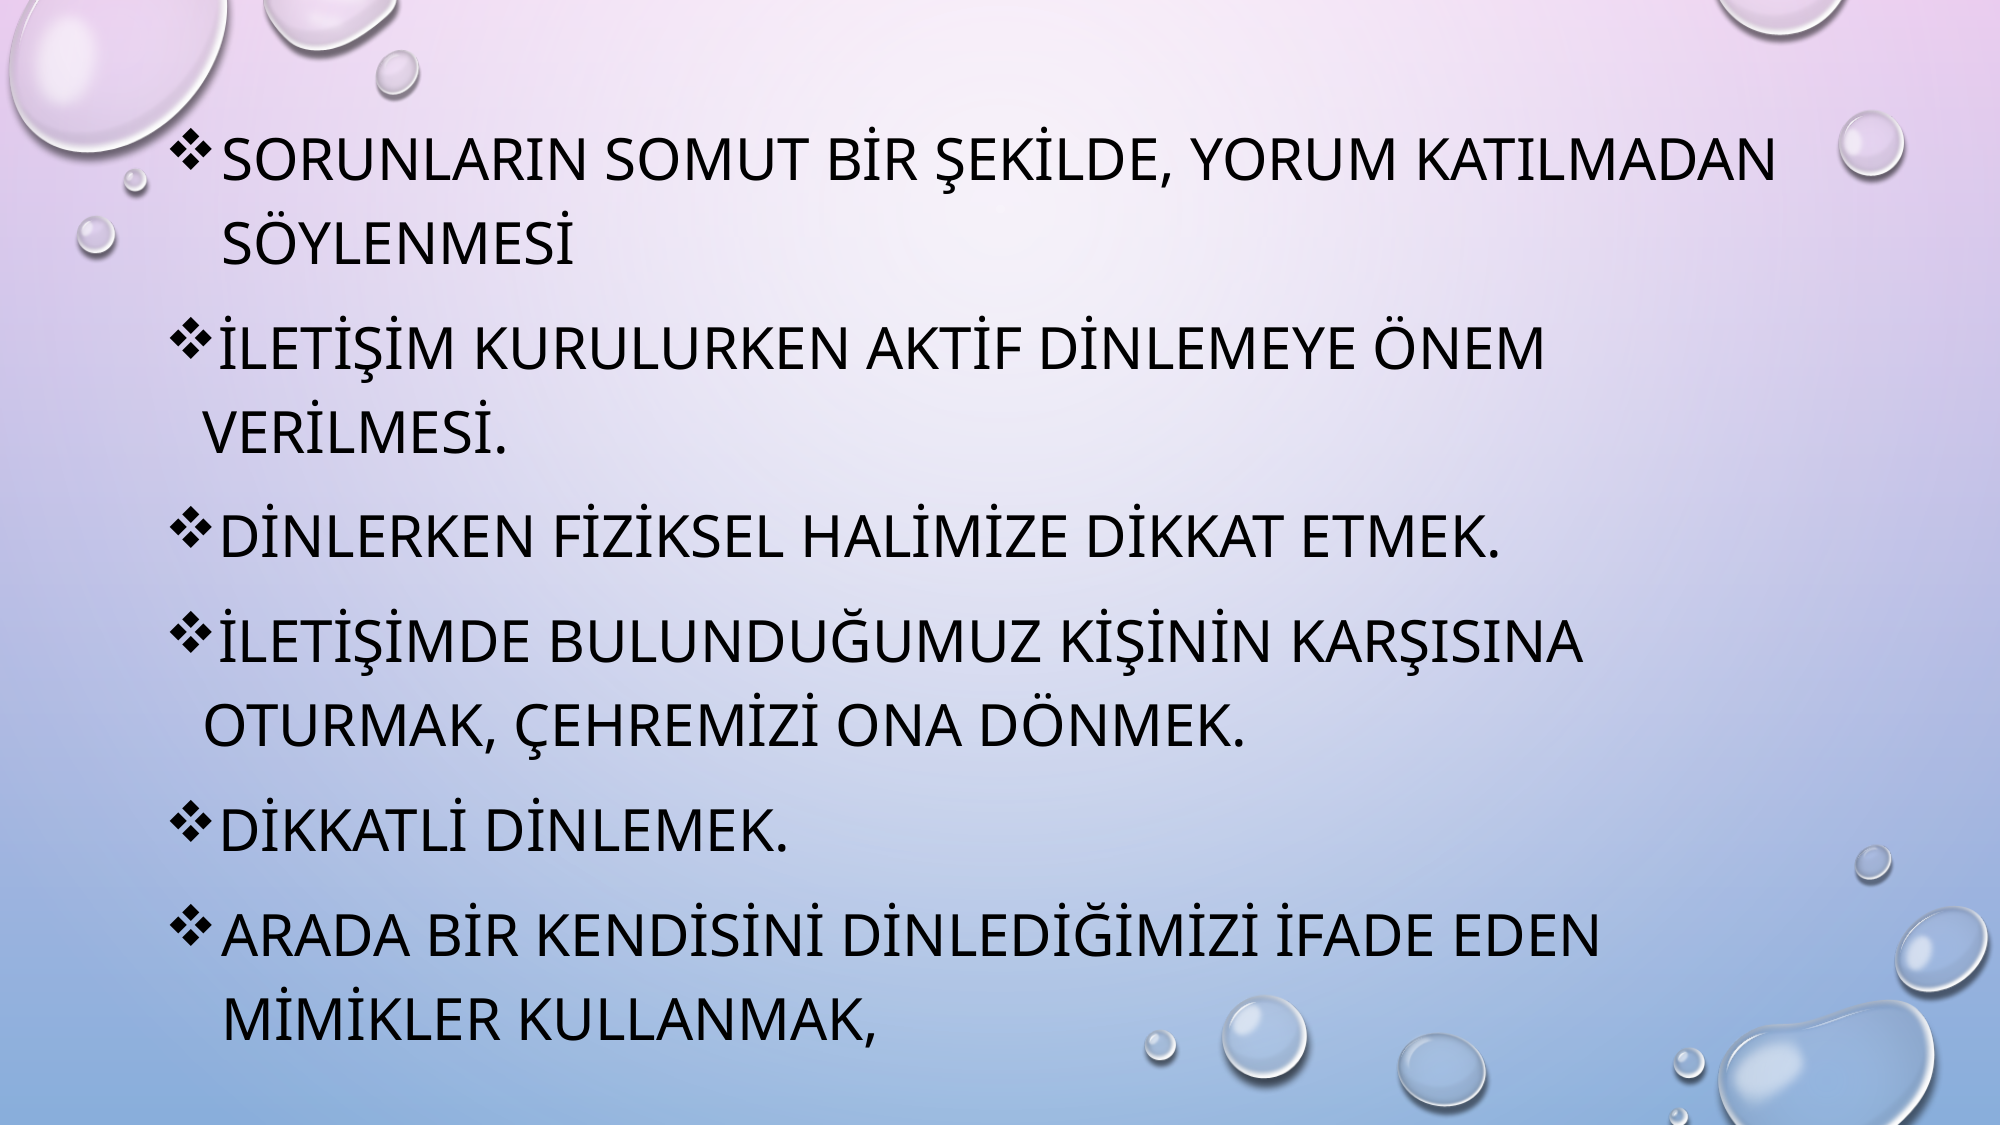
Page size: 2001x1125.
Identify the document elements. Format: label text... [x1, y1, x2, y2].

picture [0, 0, 2000, 1125]
list Sorunların somut bir şekilde, yorum katılmadan söylenmesi İletişim kurulurken aktif dinlemeye önem verilmesi. Dinlerken fiziksel halimize dikkat etmek. İletişimde bulunduğumuz kişinin karşısına oturmak, çehremizi ona dönmek. Dikkatli dinlemek. Arada bir kendisini dinlediğimizi ifade eden mimikler kullanmak, [149, 100, 1850, 663]
